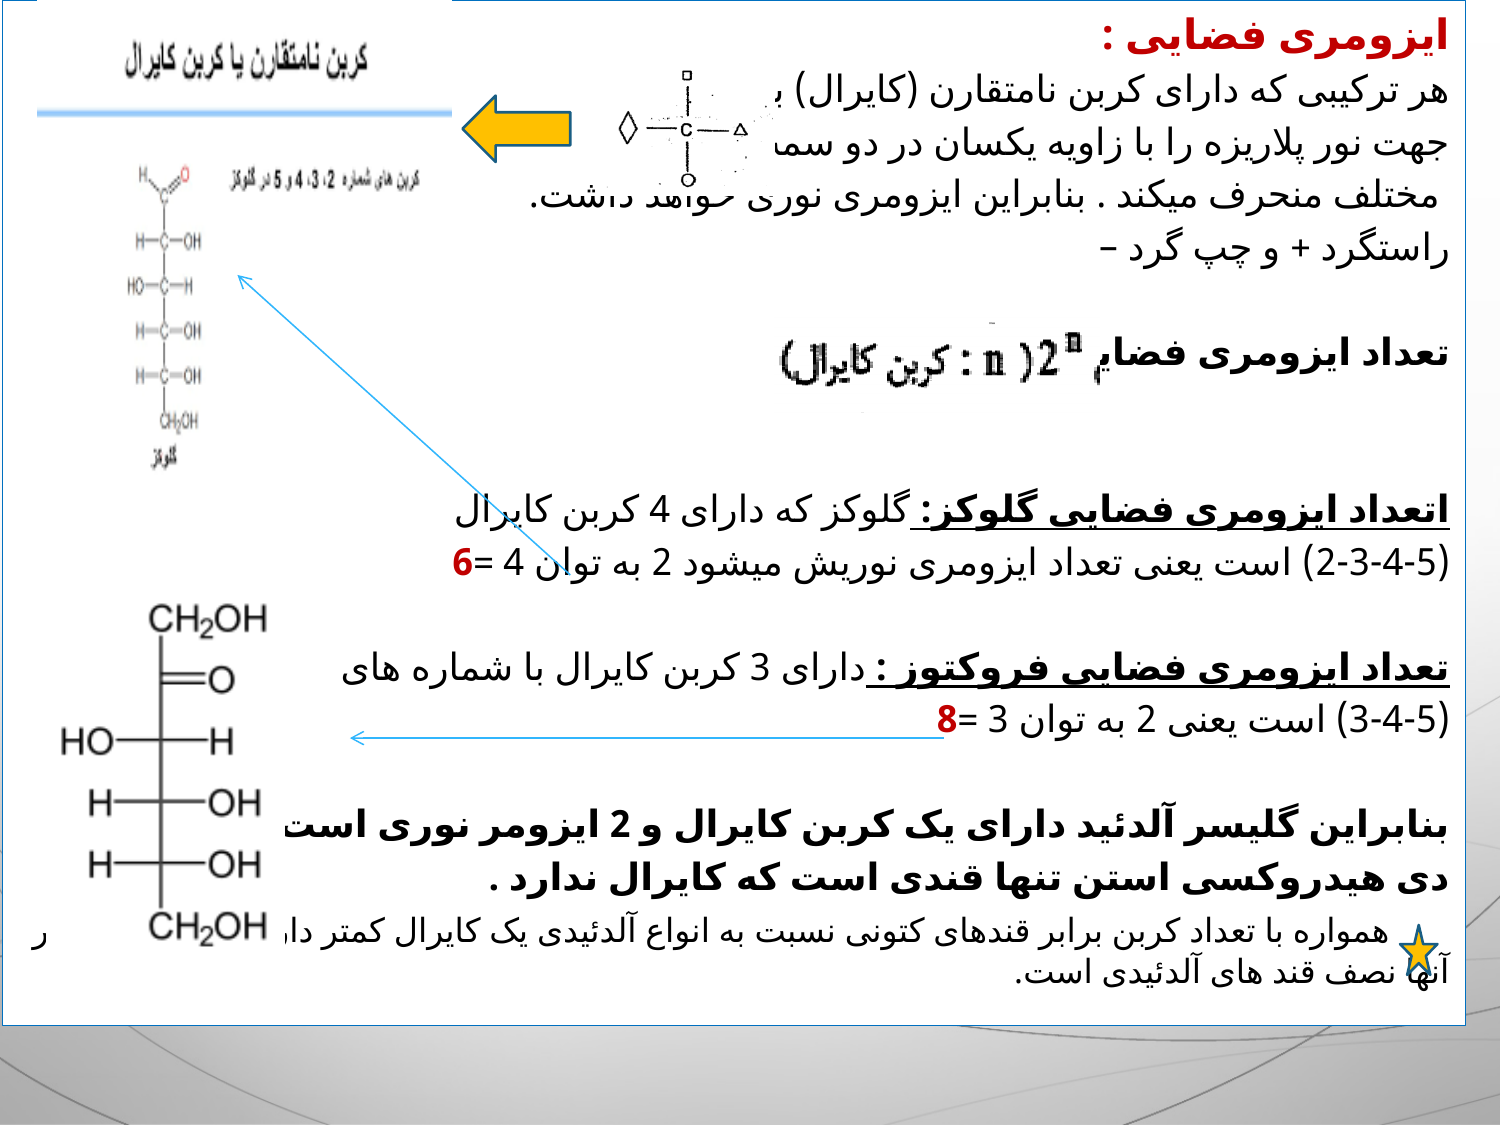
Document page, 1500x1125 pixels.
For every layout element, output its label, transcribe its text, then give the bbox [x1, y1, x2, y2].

list ایزومری فضایی : هر ترکیبی که دارای کربن نامتقارن (کایرال) باشد جهت نور پلاریزه را با زاویه یکسان در دو سمت مختلف منحرف میکند . بنابراین ایزومری نوری خواهد داشت. راستگرد + و چپ گرد – تعداد ایزومری فضایی ؟ اتعداد ایزومری فضایی گلوکز: گلوکز که دارای 4 کربن کایرال با شماره های (2-3-4-5) است یعنی تعداد ایزومری نوریش میشود 2 به توان 4 =16 تعداد ایزومری فضایی فروکتوز : دارای 3 کربن کایرال با شماره های (3-4-5) است یعنی 2 به توان 3 =8 بنابراین گلیسر آلدئید دارای یک کربن کایرال و 2 ایزومر نوری است. دی هیدروکسی استن تنها قندی است که کایرال ندارد . همواره با تعداد کربن برابر قندهای کتونی نسبت به انواع آلدئیدی یک کایرال کمتر دارند در نتیجه ایزومر آنها نصف قند های آلدئیدی است. [2, 0, 1466, 1026]
picture [599, 62, 776, 196]
text_box [461, 94, 572, 164]
picture [37, 0, 452, 976]
picture [774, 308, 1101, 413]
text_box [237, 274, 571, 576]
text_box [1398, 923, 1439, 977]
